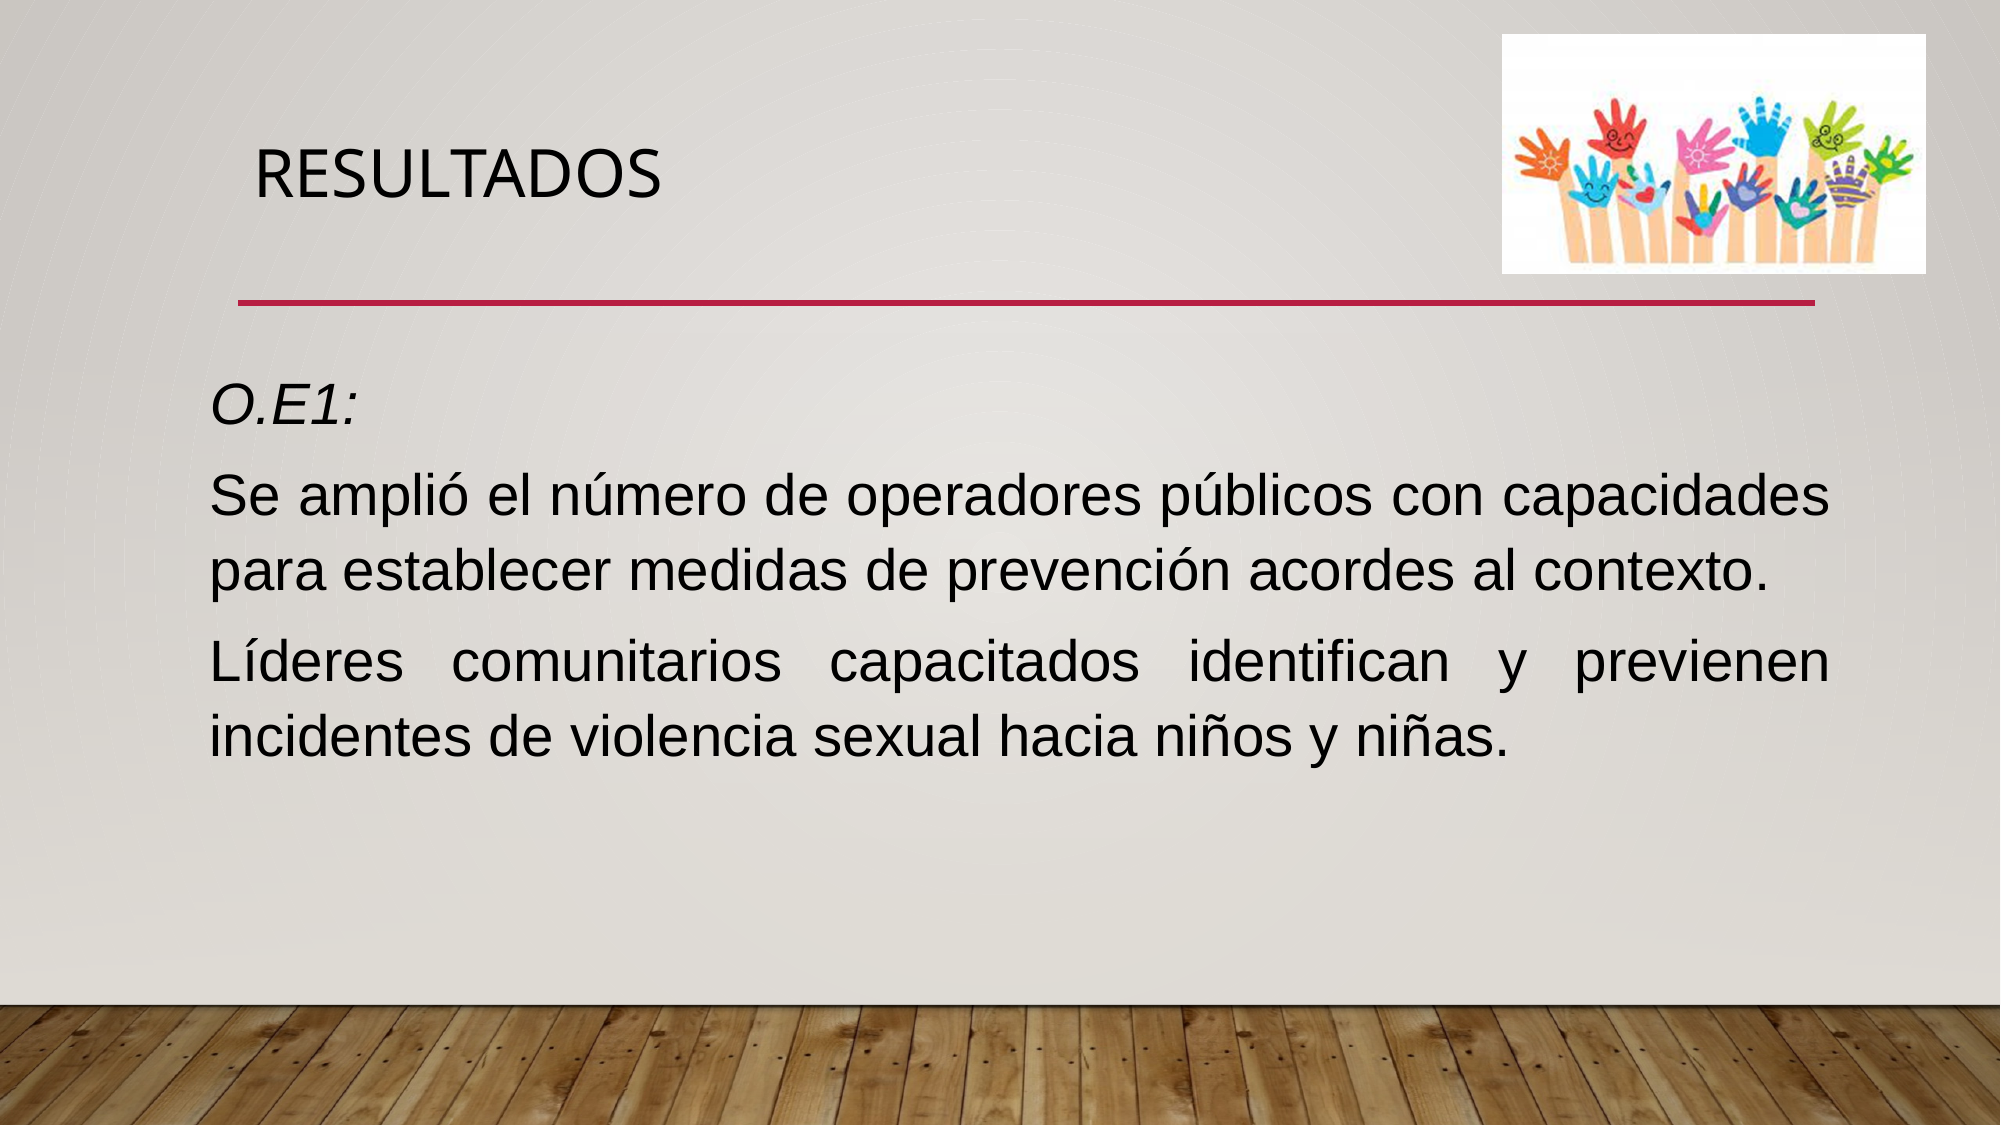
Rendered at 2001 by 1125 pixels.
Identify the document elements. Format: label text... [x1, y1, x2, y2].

picture [0, 1005, 2000, 1125]
text_box O.E1: Se amplió el número de operadores públicos con capacidades para establecer medidas de prevención acordes al contexto. Líderes comunitarios capacitados identifican y previenen incidentes de violencia sexual hacia niños y niñas. [194, 353, 1848, 776]
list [1502, 33, 1926, 274]
title Resultados [238, 131, 1814, 305]
